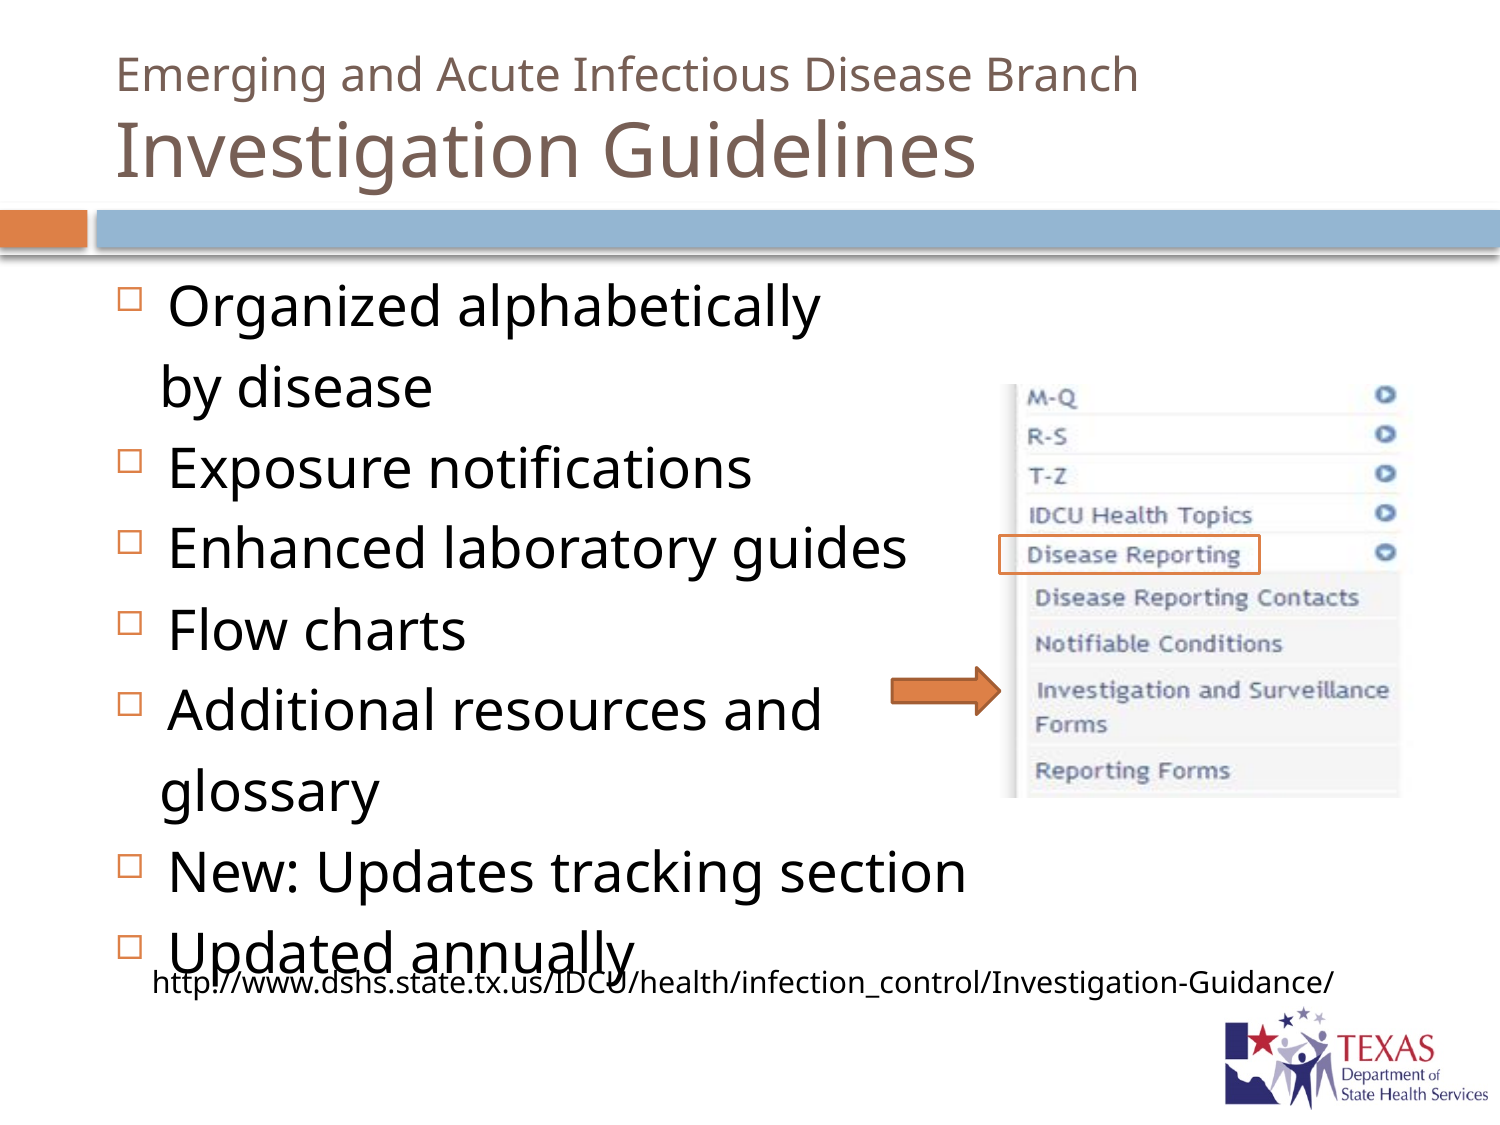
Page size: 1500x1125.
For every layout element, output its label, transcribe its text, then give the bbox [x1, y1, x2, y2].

picture [1224, 1006, 1488, 1110]
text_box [891, 384, 1416, 798]
title Emerging and Acute Infectious Disease Branch Investigation Guidelines [100, 37, 1438, 200]
list Organized alphabetically by disease Exposure notifications Enhanced laboratory guides Flow charts Additional resources and glossary New: Updates tracking section Updated annually [100, 262, 1438, 1000]
text_box http://www.dshs.state.tx.us/IDCU/health/infection_control/Investigation-Guidance/ [140, 957, 1357, 1043]
